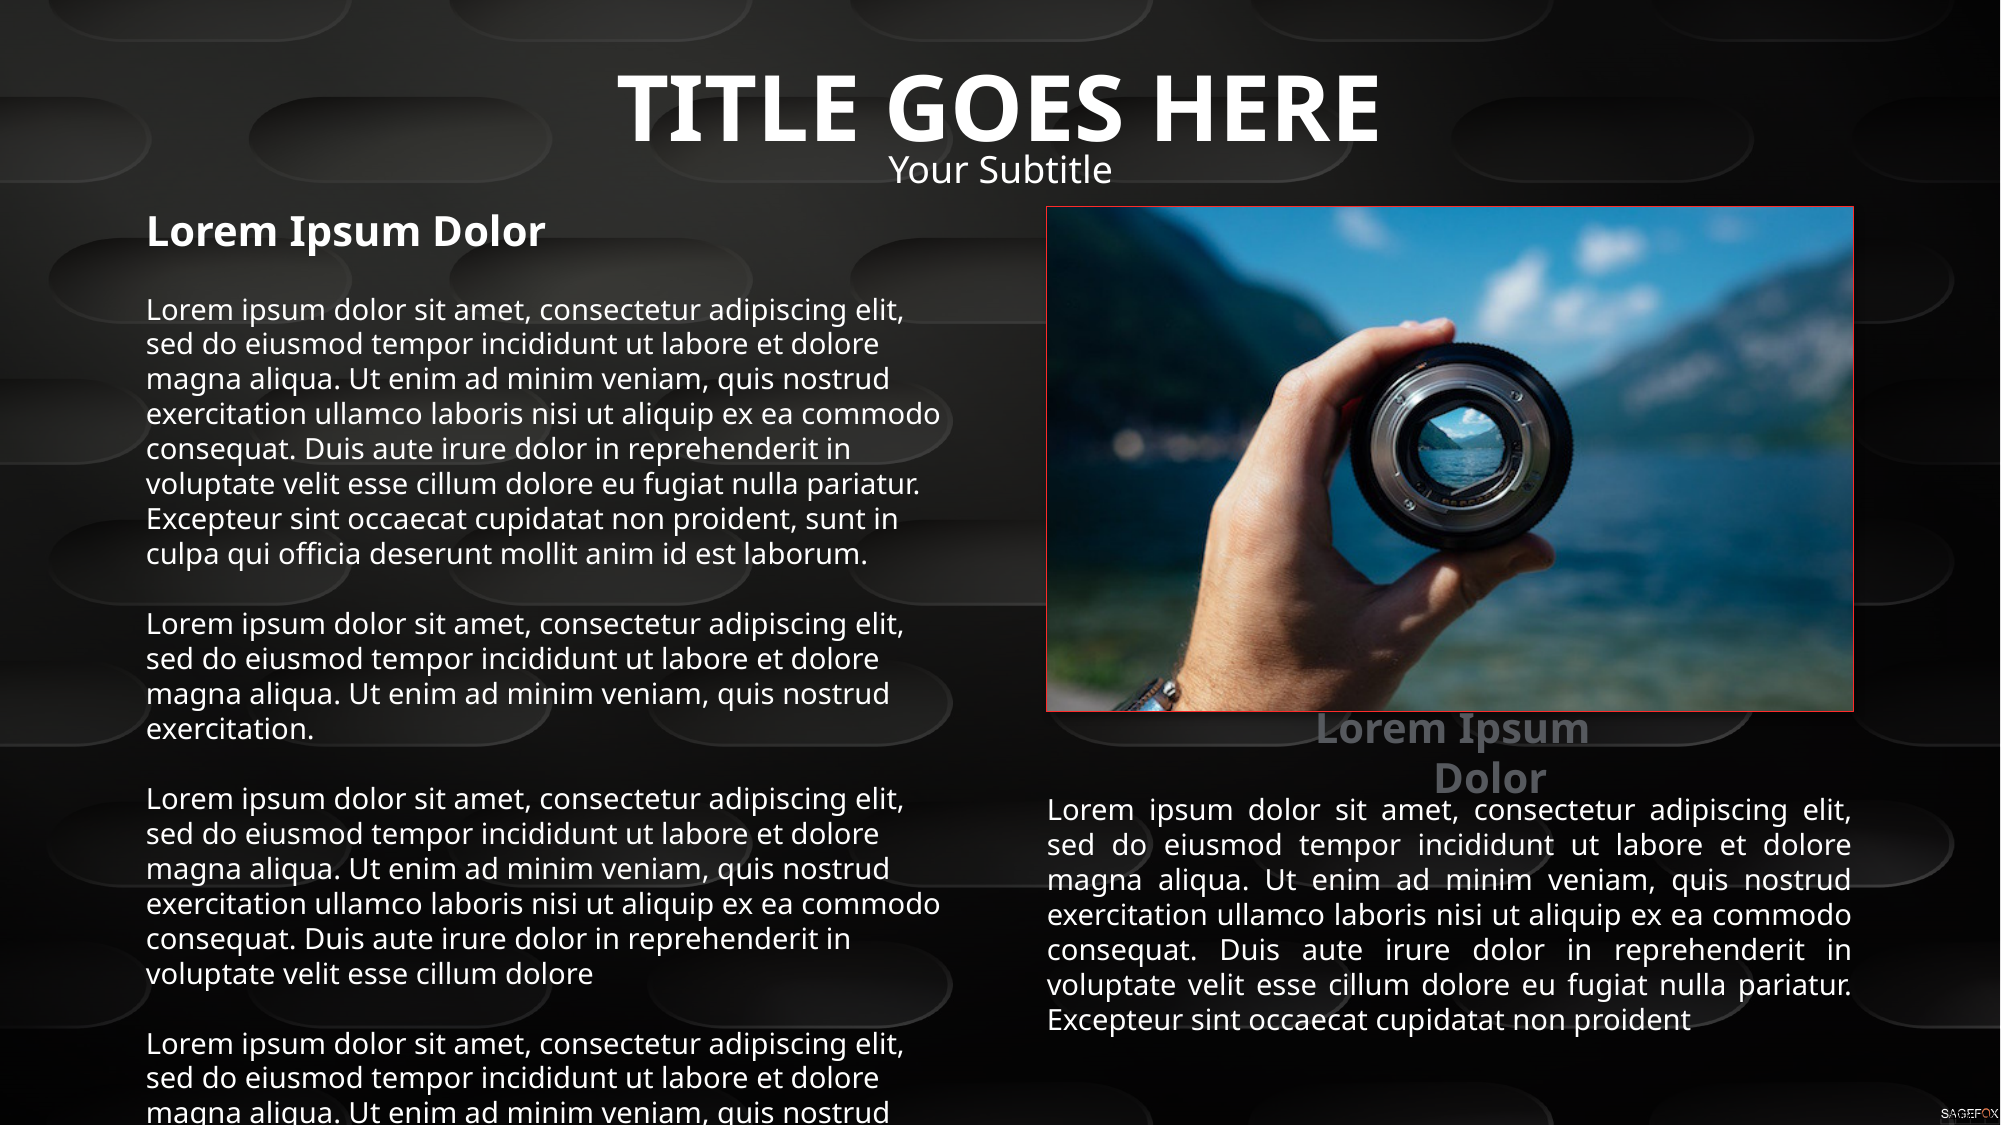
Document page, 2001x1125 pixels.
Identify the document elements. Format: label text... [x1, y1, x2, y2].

text_box Lorem Ipsum Dolor [145, 207, 952, 252]
text_box Lorem ipsum dolor sit amet, consectetur adipiscing elit, sed do eiusmod tempor incididunt ut labore et dolore magna aliqua. Ut enim ad minim veniam, quis nostrud exercitation ullamco laboris nisi ut aliquip ex ea commodo consequat. Duis aute irure dolor in reprehenderit in voluptate velit esse cillum dolore eu fugiat nulla pariatur. Excepteur sint occaecat cupidatat non proident, sunt in culpa qui officia deserunt mollit anim id est laborum. Lorem ipsum dolor sit amet, consectetur adipiscing elit, sed do eiusmod tempor incididunt ut labore et dolore magna aliqua. Ut enim ad minim veniam, quis nostrud exercitation. Lorem ipsum dolor sit amet, consectetur adipiscing elit, sed do eiusmod tempor incididunt ut labore et dolore magna aliqua. Ut enim ad minim veniam, quis nostrud exercitation ullamco laboris nisi ut aliquip ex ea commodo consequat. Duis aute irure dolor in reprehenderit in voluptate velit esse cillum dolore Lorem ipsum dolor sit amet, consectetur adipiscing elit, sed do eiusmod tempor incididunt ut labore et dolore magna aliqua. Ut enim ad minim veniam, quis nostrud exercitation. [145, 290, 952, 1125]
text_box Lorem ipsum dolor sit amet, consectetur adipiscing elit, sed do eiusmod tempor incididunt ut labore et dolore magna aliqua. Ut enim ad minim veniam, quis nostrud exercitation ullamco laboris nisi ut aliquip ex ea commodo consequat. Duis aute irure dolor in reprehenderit in voluptate velit esse cillum dolore eu fugiat nulla pariatur. Excepteur sint occaecat cupidatat non proident [1046, 791, 1853, 1036]
picture [0, 0, 2001, 1125]
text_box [548, 42, 1452, 199]
text_box Lorem Ipsum Dolor [1272, 729, 1633, 774]
